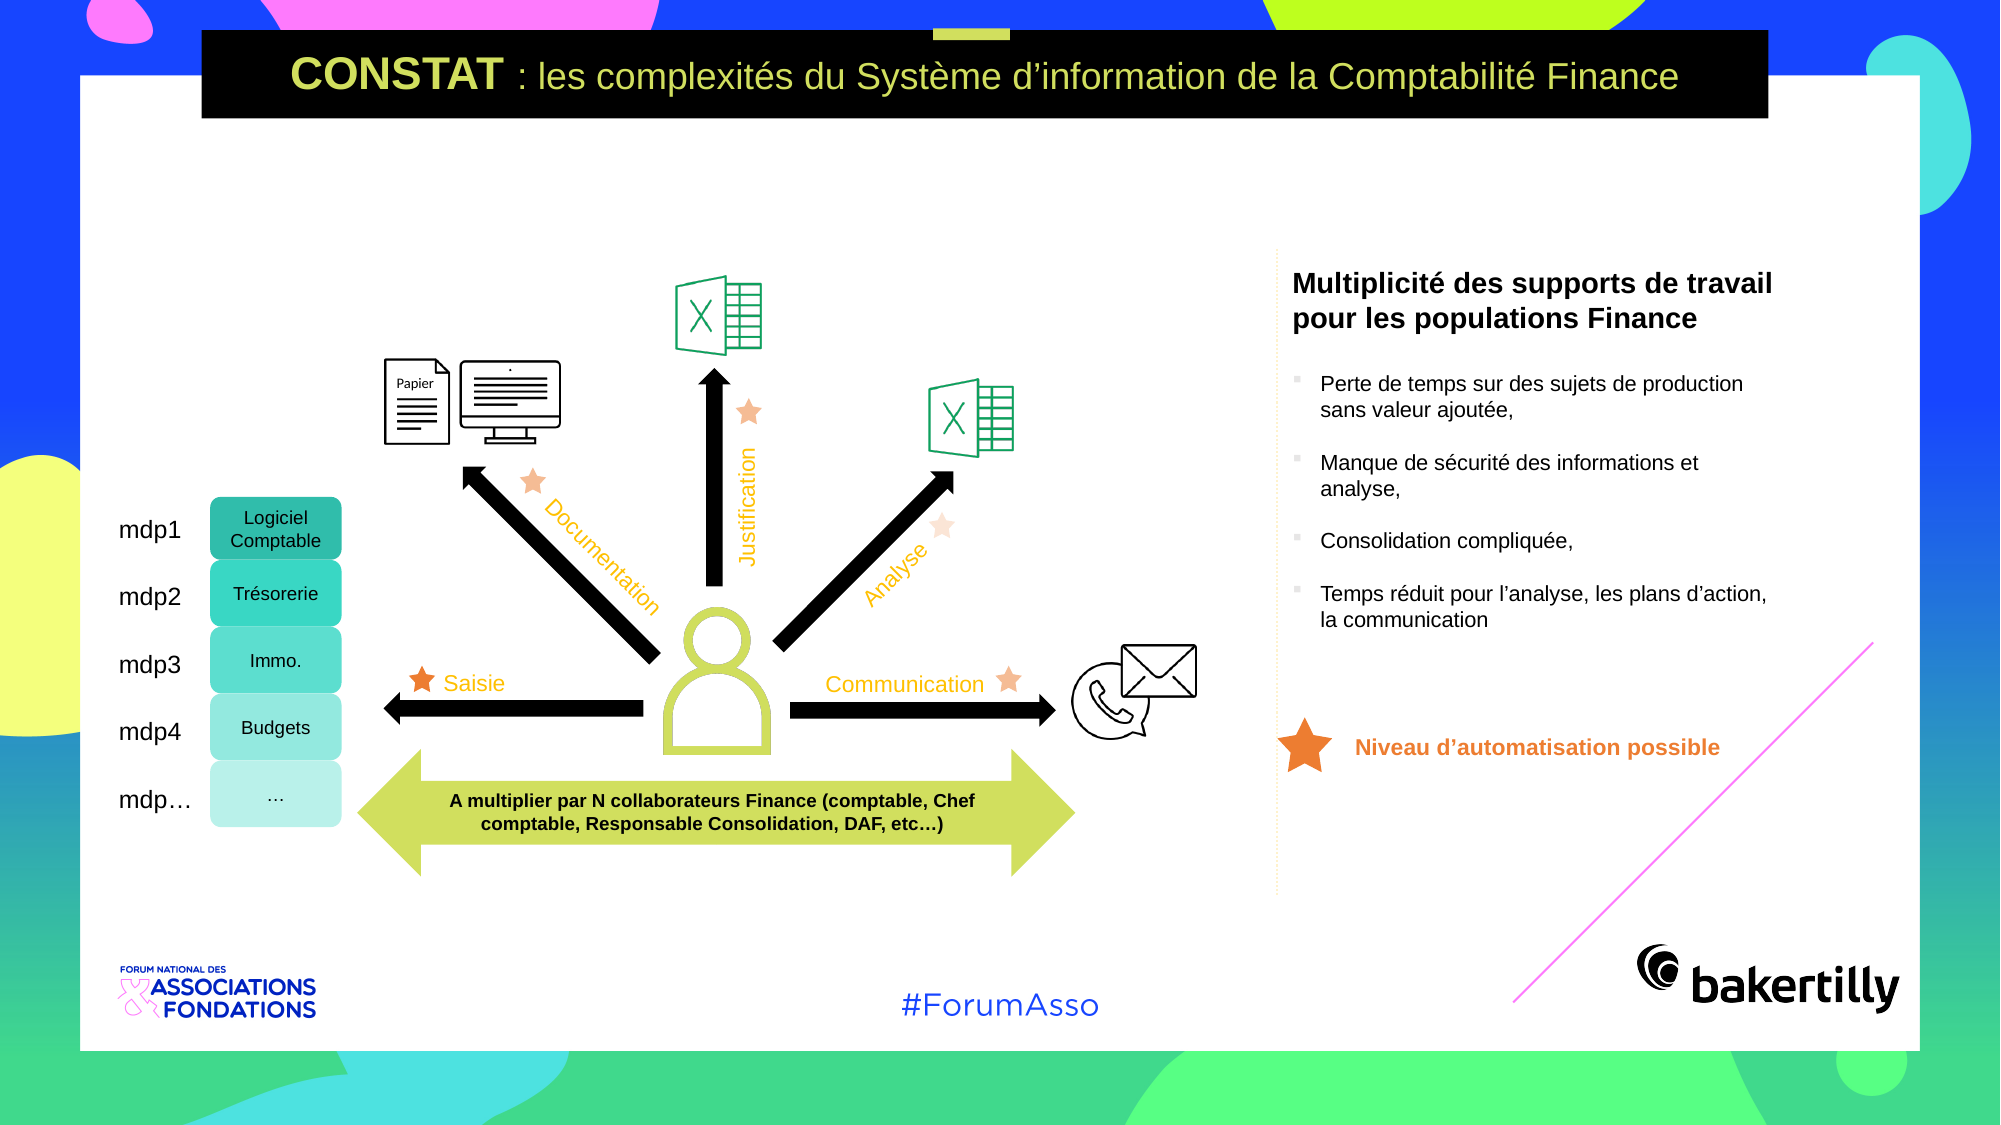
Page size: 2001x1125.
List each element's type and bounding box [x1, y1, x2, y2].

text_box [675, 275, 768, 397]
text_box [384, 358, 629, 699]
picture [1636, 944, 1900, 1014]
picture [663, 692, 771, 748]
text_box [1274, 248, 1823, 897]
text_box [741, 378, 1014, 397]
text_box [210, 496, 644, 828]
text_box [519, 397, 1022, 692]
text_box [104, 505, 216, 822]
text_box [357, 748, 1076, 877]
list [0, 0, 2000, 1125]
text_box [790, 644, 1197, 740]
